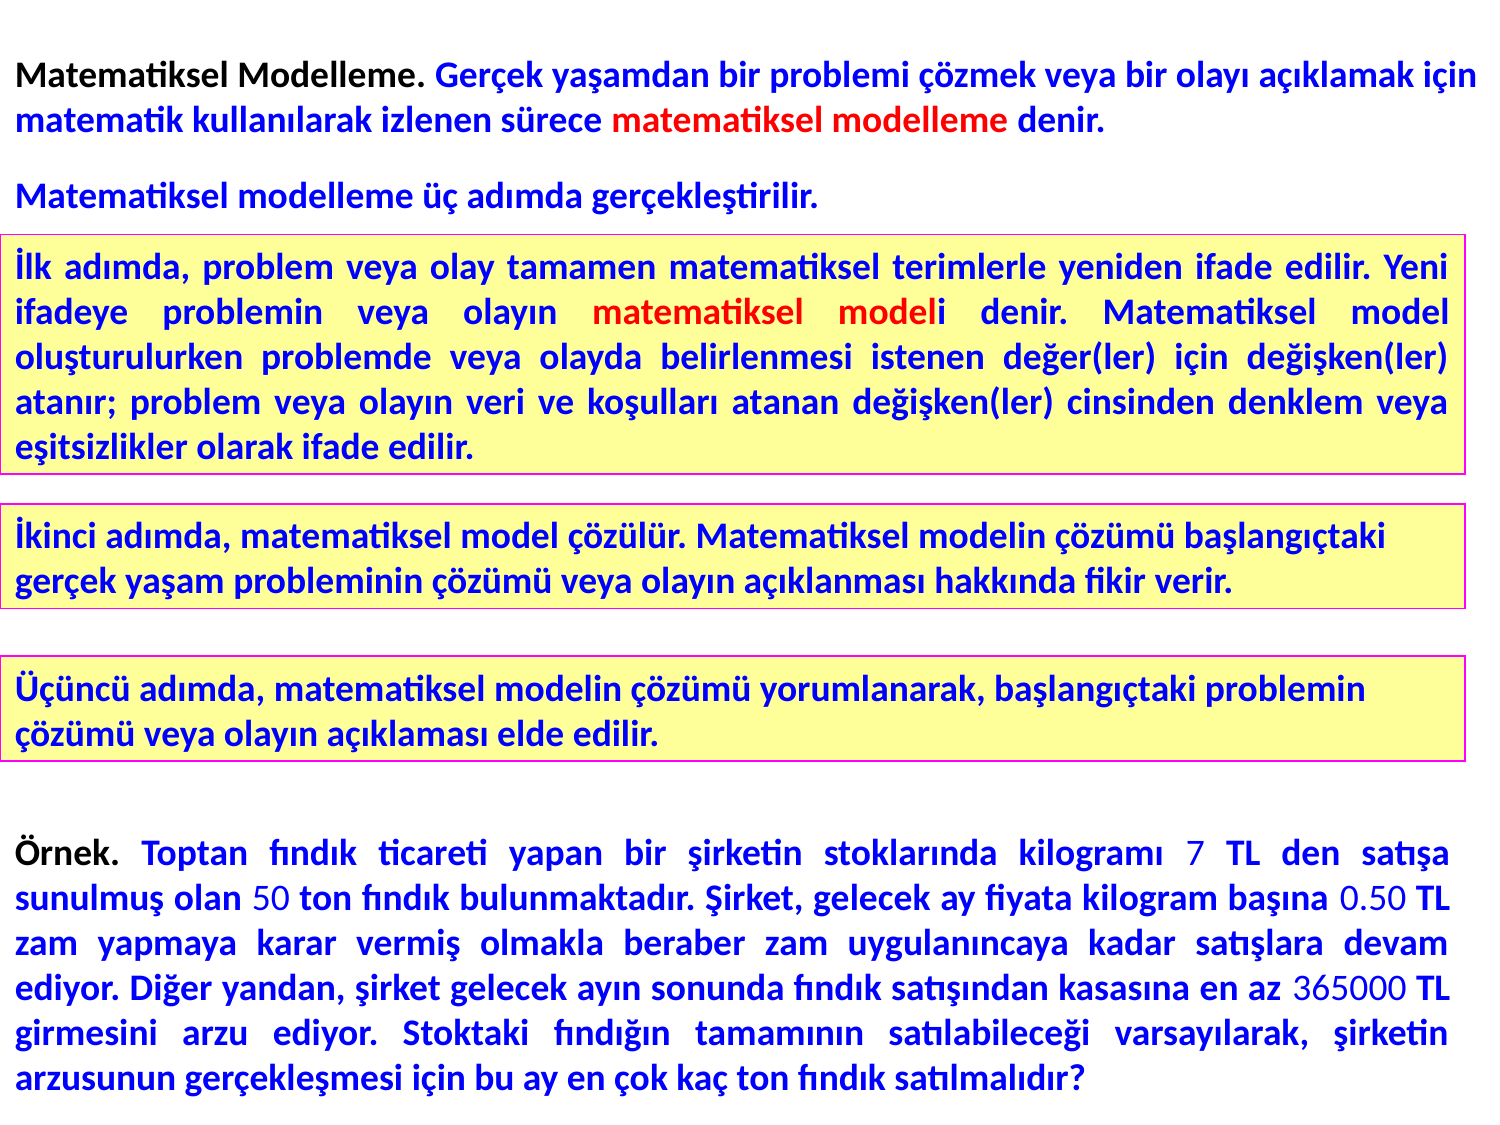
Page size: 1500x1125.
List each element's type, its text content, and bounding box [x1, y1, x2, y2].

text_box Matematiksel Modelleme. Gerçek yaşamdan bir problemi çözmek veya bir olayı açıklamak için matematik kullanılarak izlenen sürece matematiksel modelleme denir. [0, 42, 1500, 148]
text_box Matematiksel modelleme üç adımda gerçekleştirilir. [0, 163, 1500, 224]
text_box Üçüncü adımda, matematiksel modelin çözümü yorumlanarak, başlangıçtaki problemin çözümü veya olayın açıklaması elde edilir. [0, 656, 1465, 761]
text_box İkinci adımda, matematiksel model çözülür. Matematiksel modelin çözümü başlangıçtaki gerçek yaşam probleminin çözümü veya olayın açıklanması hakkında fikir verir. [0, 503, 1465, 609]
text_box Örnek. Toptan fındık ticareti yapan bir şirketin stoklarında kilogramı 7 TL den satışa sunulmuş olan 50 ton fındık bulunmaktadır. Şirket, gelecek ay fiyata kilogram başına 0.50 TL zam yapmaya karar vermiş olmakla beraber zam uygulanıncaya kadar satışlara devam ediyor. Diğer yandan, şirket gelecek ayın sonunda fındık satışından kasasına en az 365000 TL girmesini arzu ediyor. Stoktaki fındığın tamamının satılabileceği varsayılarak, şirketin arzusunun gerçekleşmesi için bu ay en çok kaç ton fındık satılmalıdır? [0, 820, 1465, 1105]
text_box İlk adımda, problem veya olay tamamen matematiksel terimlerle yeniden ifade edilir. Yeni ifadeye problemin veya olayın matematiksel modeli denir. Matematiksel model oluşturulurken problemde veya olayda belirlenmesi istenen değer(ler) için değişken(ler) atanır; problem veya olayın veri ve koşulları atanan değişken(ler) cinsinden denklem veya eşitsizlikler olarak ifade edilir. [0, 234, 1465, 475]
